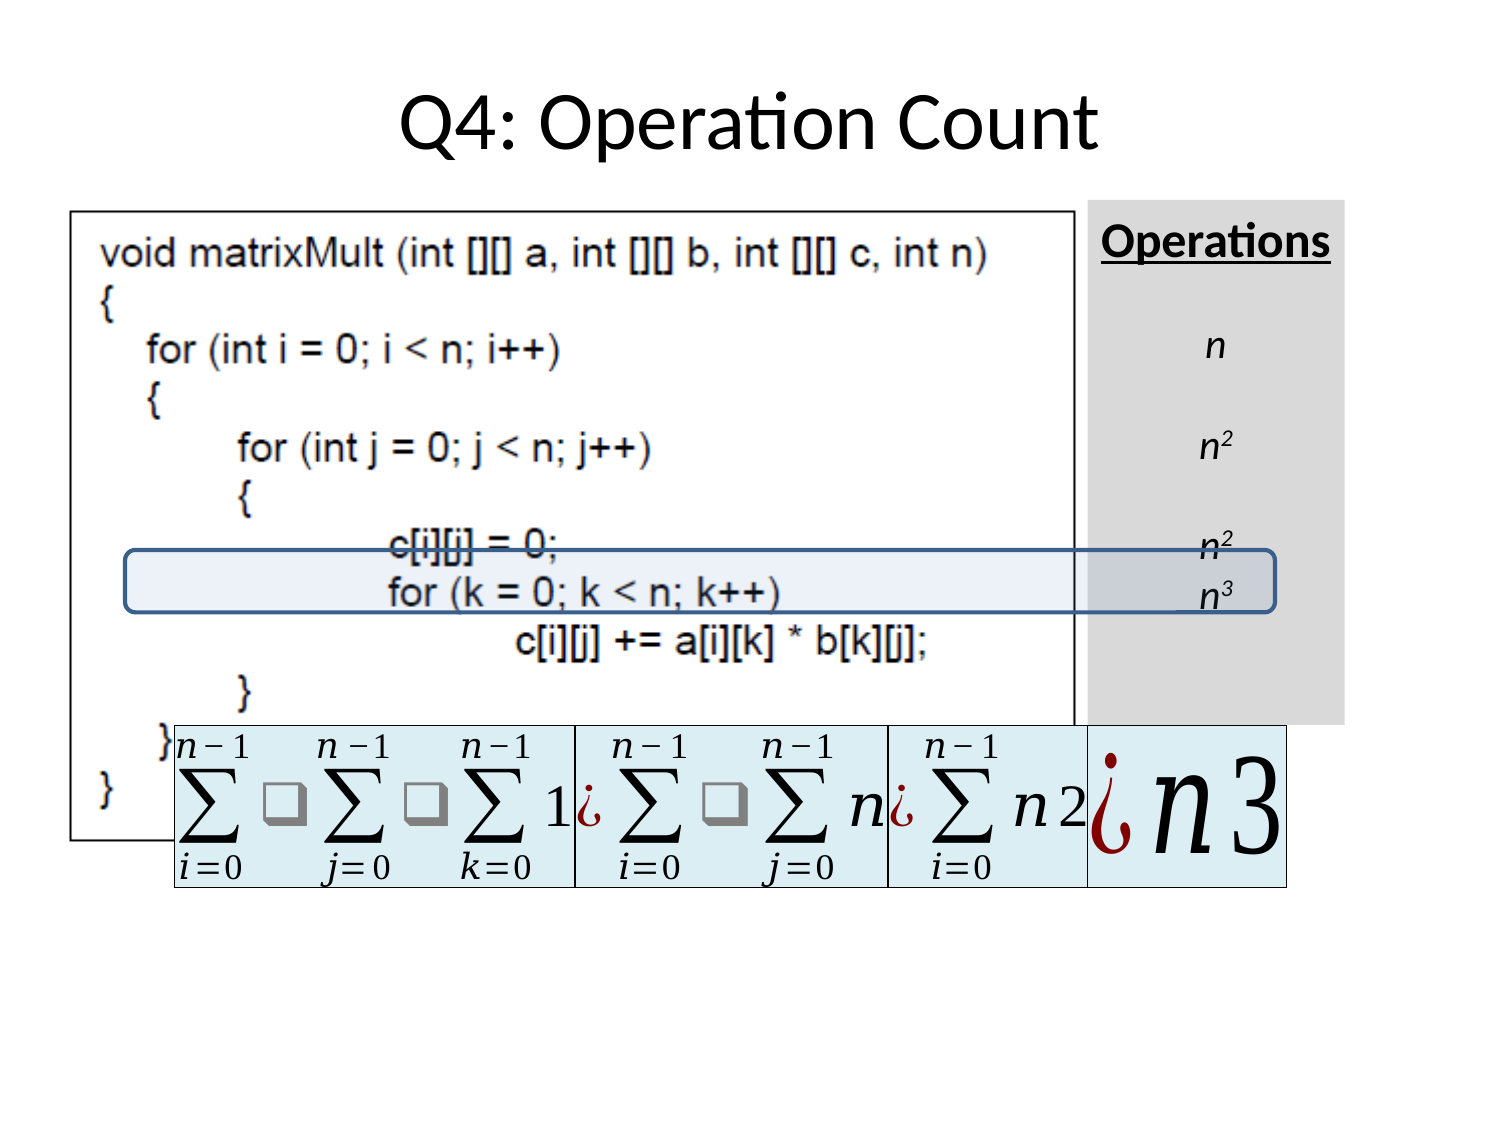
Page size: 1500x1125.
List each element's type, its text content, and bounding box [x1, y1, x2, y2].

text_box Operations n n2 n2 n3 [1088, 199, 1345, 725]
title Q4: Operation Count [75, 45, 1425, 188]
text_box [1091, 547, 1278, 615]
picture [62, 199, 1088, 855]
